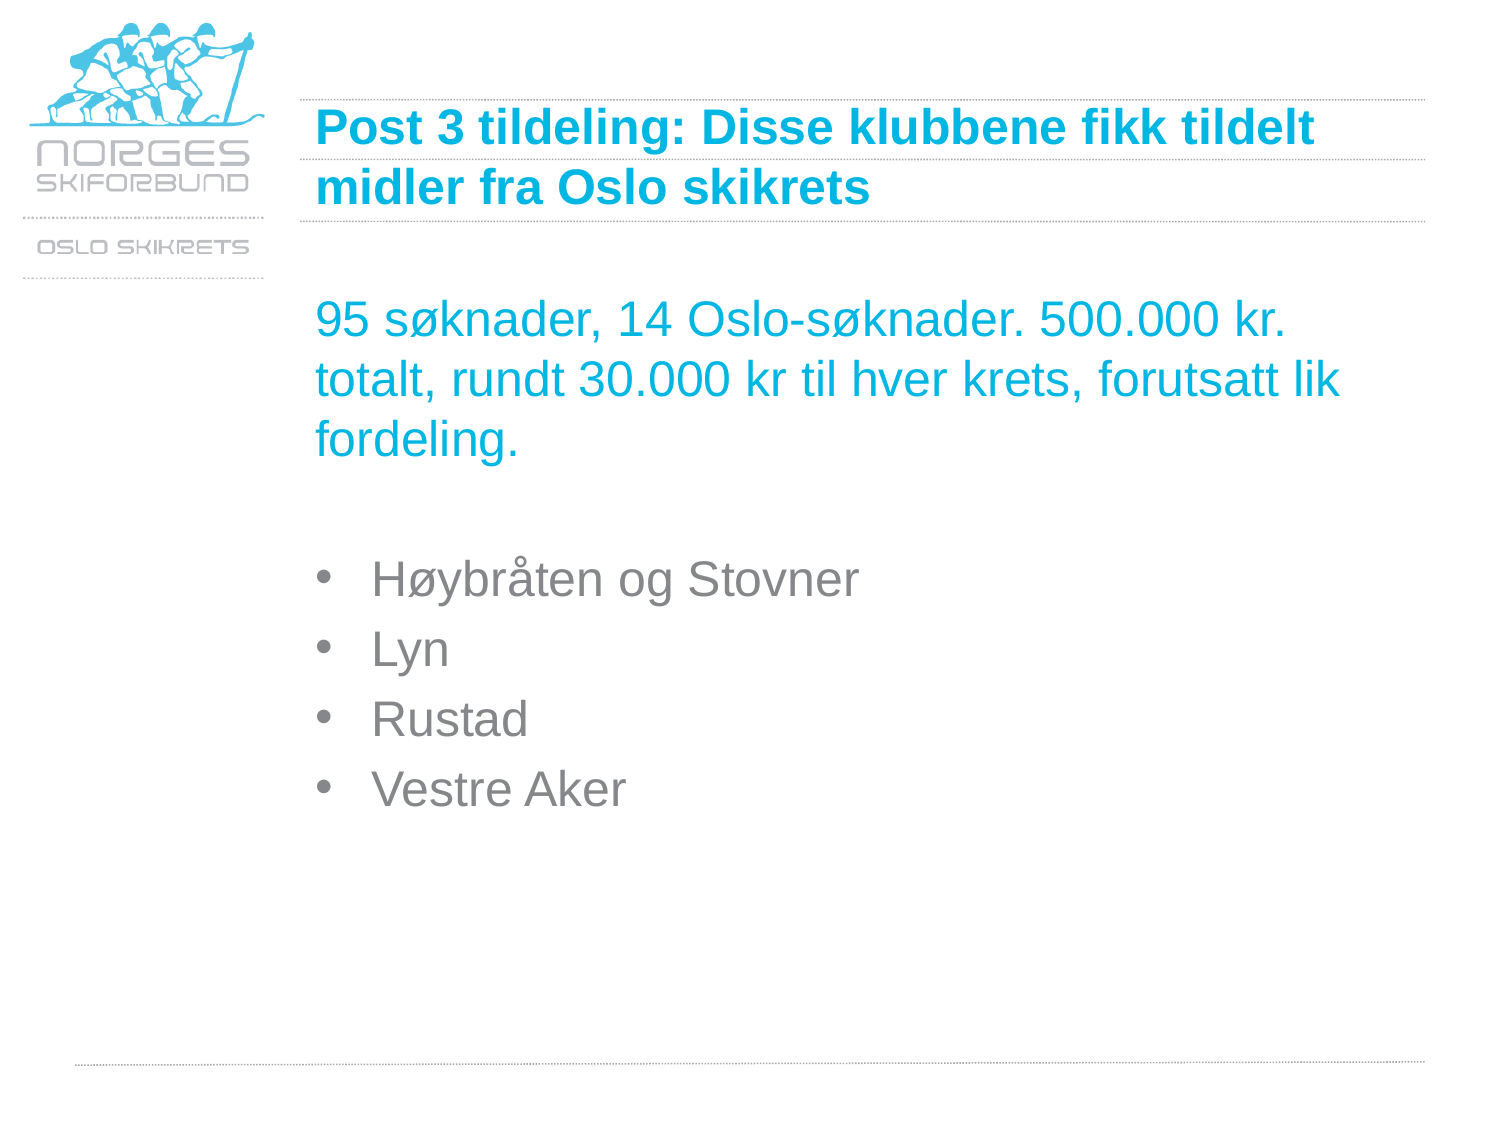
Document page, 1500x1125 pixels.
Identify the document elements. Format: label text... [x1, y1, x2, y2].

picture [23, 23, 265, 279]
list 95 søknader, 14 Oslo-søknader. 500.000 kr. totalt, rundt 30.000 kr til hver krets, forutsatt lik fordeling. Høybråten og Stovner Lyn Rustad Vestre Aker [299, 278, 1426, 1006]
title Post 3 tildeling: Disse klubbene fikk tildelt midler fra Oslo skikrets [299, 87, 1426, 233]
